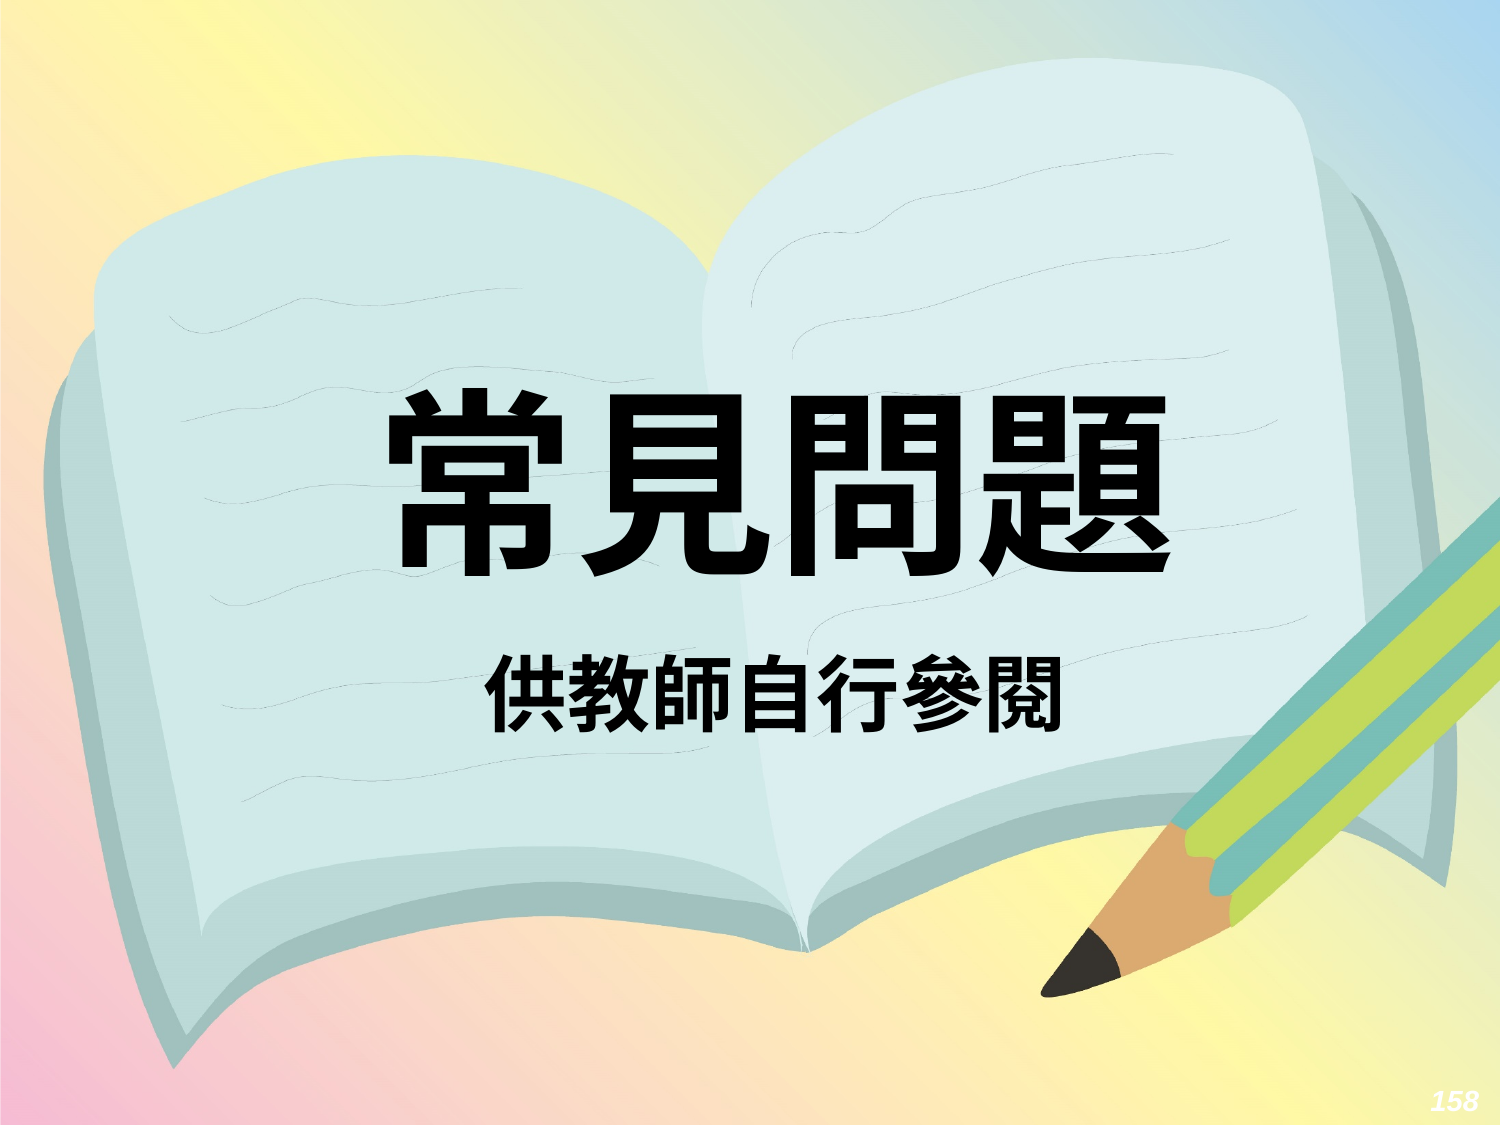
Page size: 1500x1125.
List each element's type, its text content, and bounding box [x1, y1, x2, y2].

picture [0, 0, 1500, 1125]
slide_number 158 [1144, 1069, 1495, 1125]
text_box 供教師自行參閱 [448, 634, 1102, 750]
text_box 常見問題 [100, 504, 1451, 693]
